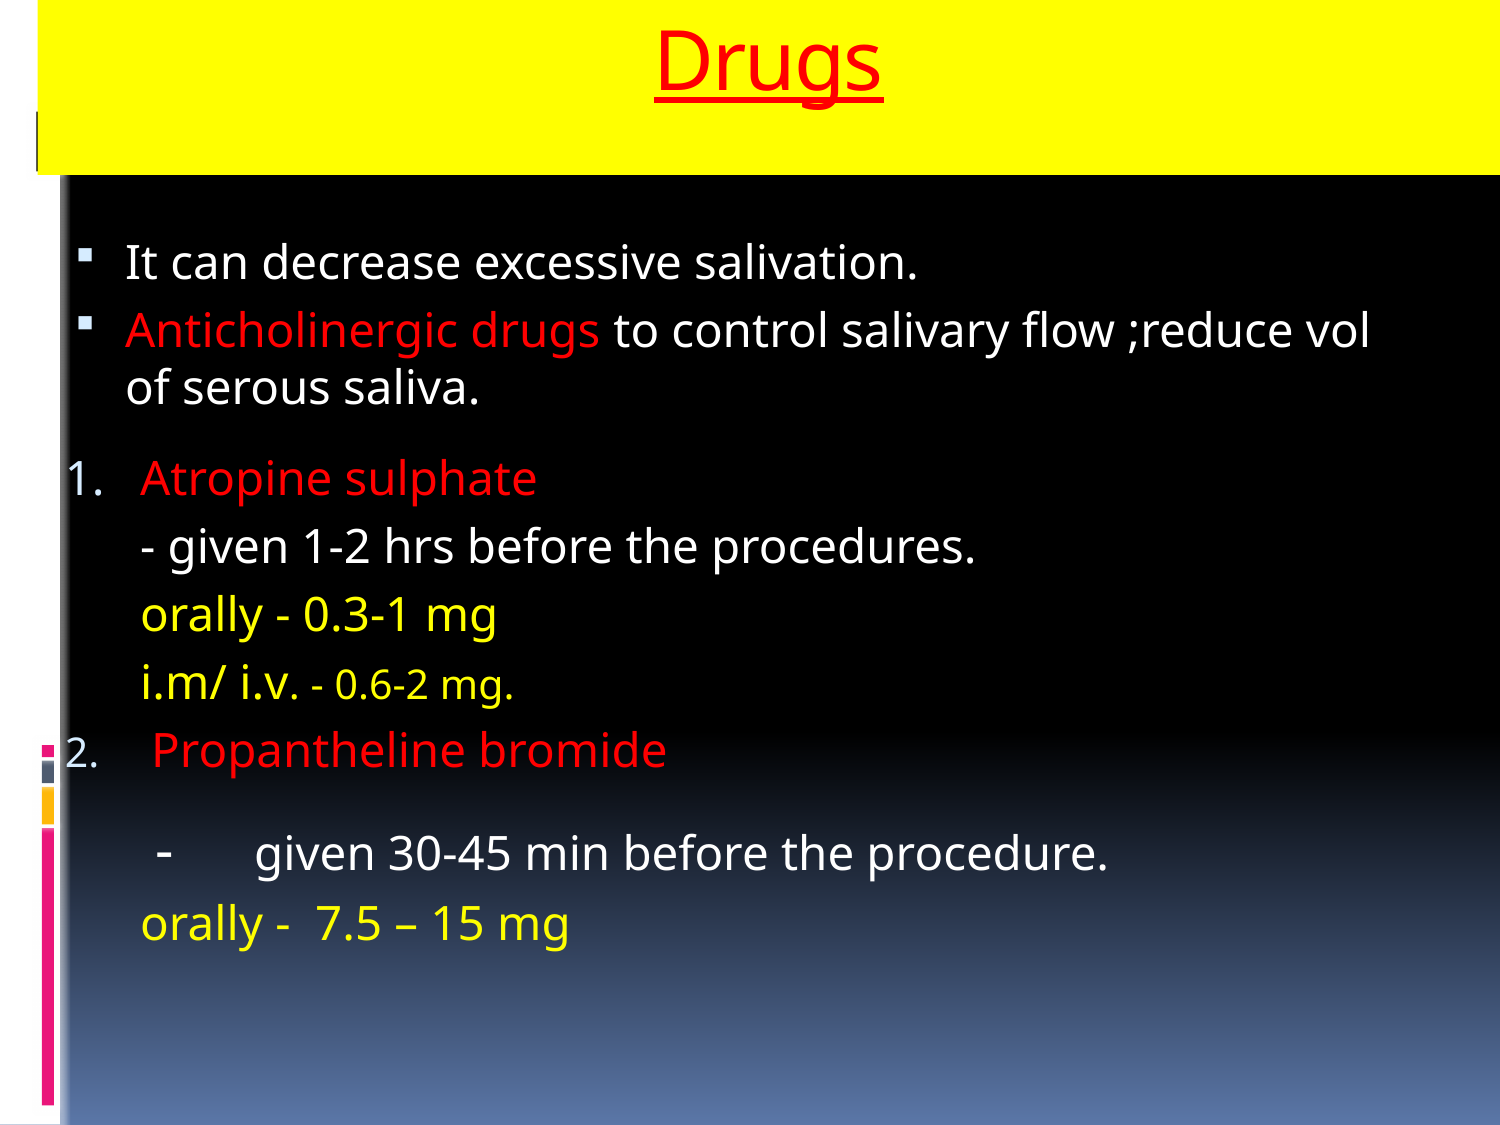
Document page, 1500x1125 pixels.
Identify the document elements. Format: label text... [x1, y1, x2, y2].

list It can decrease excessive salivation. Anticholinergic drugs to control salivary flow ;reduce vol of serous saliva. Atropine sulphate - given 1-2 hrs before the procedures. orally - 0.3-1 mg i.m/ i.v. - 0.6-2 mg. Propantheline bromide - given 30-45 min before the procedure. orally - 7.5 – 15 mg [50, 224, 1438, 1125]
title Drugs [37, 0, 1500, 175]
